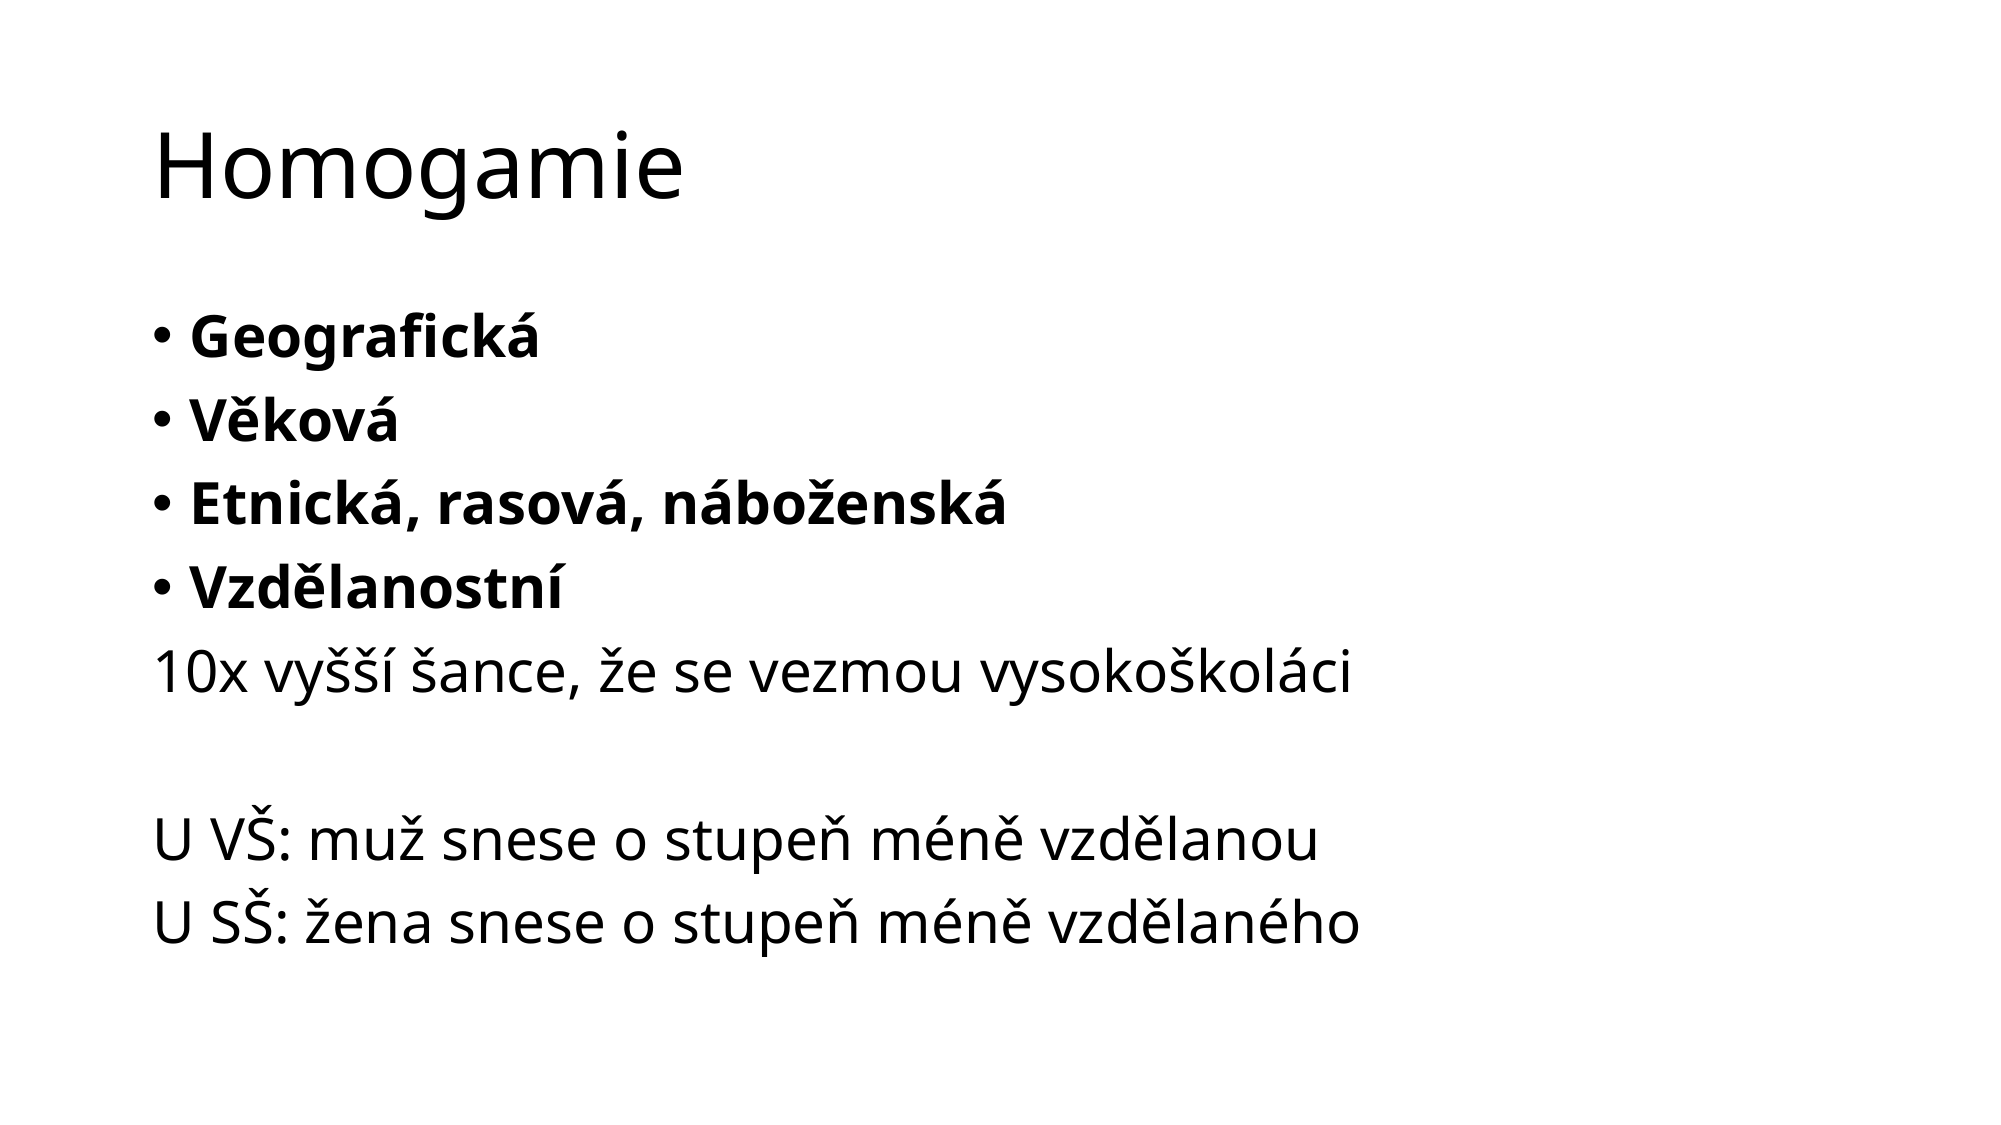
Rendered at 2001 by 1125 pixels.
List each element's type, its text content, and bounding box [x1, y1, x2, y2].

title Homogamie [137, 59, 1863, 278]
list Geografická Věková Etnická, rasová, náboženská Vzdělanostní 10x vyšší šance, že se vezmou vysokoškoláci U VŠ: muž snese o stupeň méně vzdělanou U SŠ: žena snese o stupeň méně vzdělaného [137, 299, 1863, 1014]
